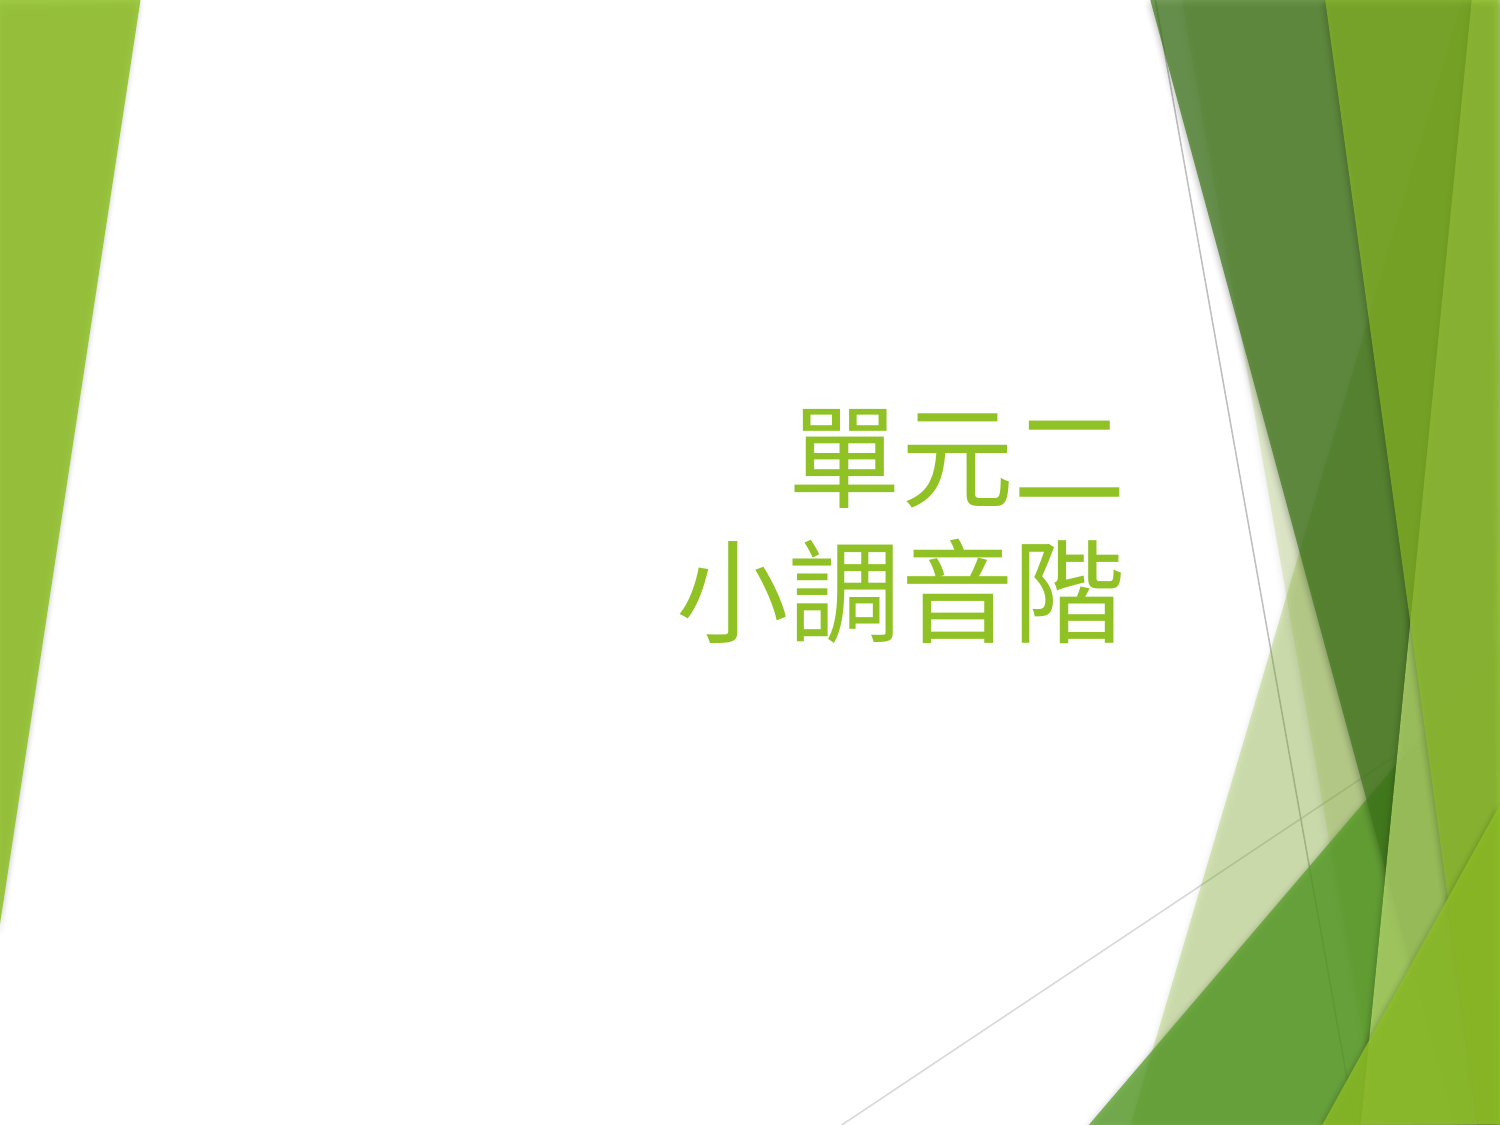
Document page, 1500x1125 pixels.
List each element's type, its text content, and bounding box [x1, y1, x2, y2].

title 單元二 小調音階 [185, 394, 1142, 665]
